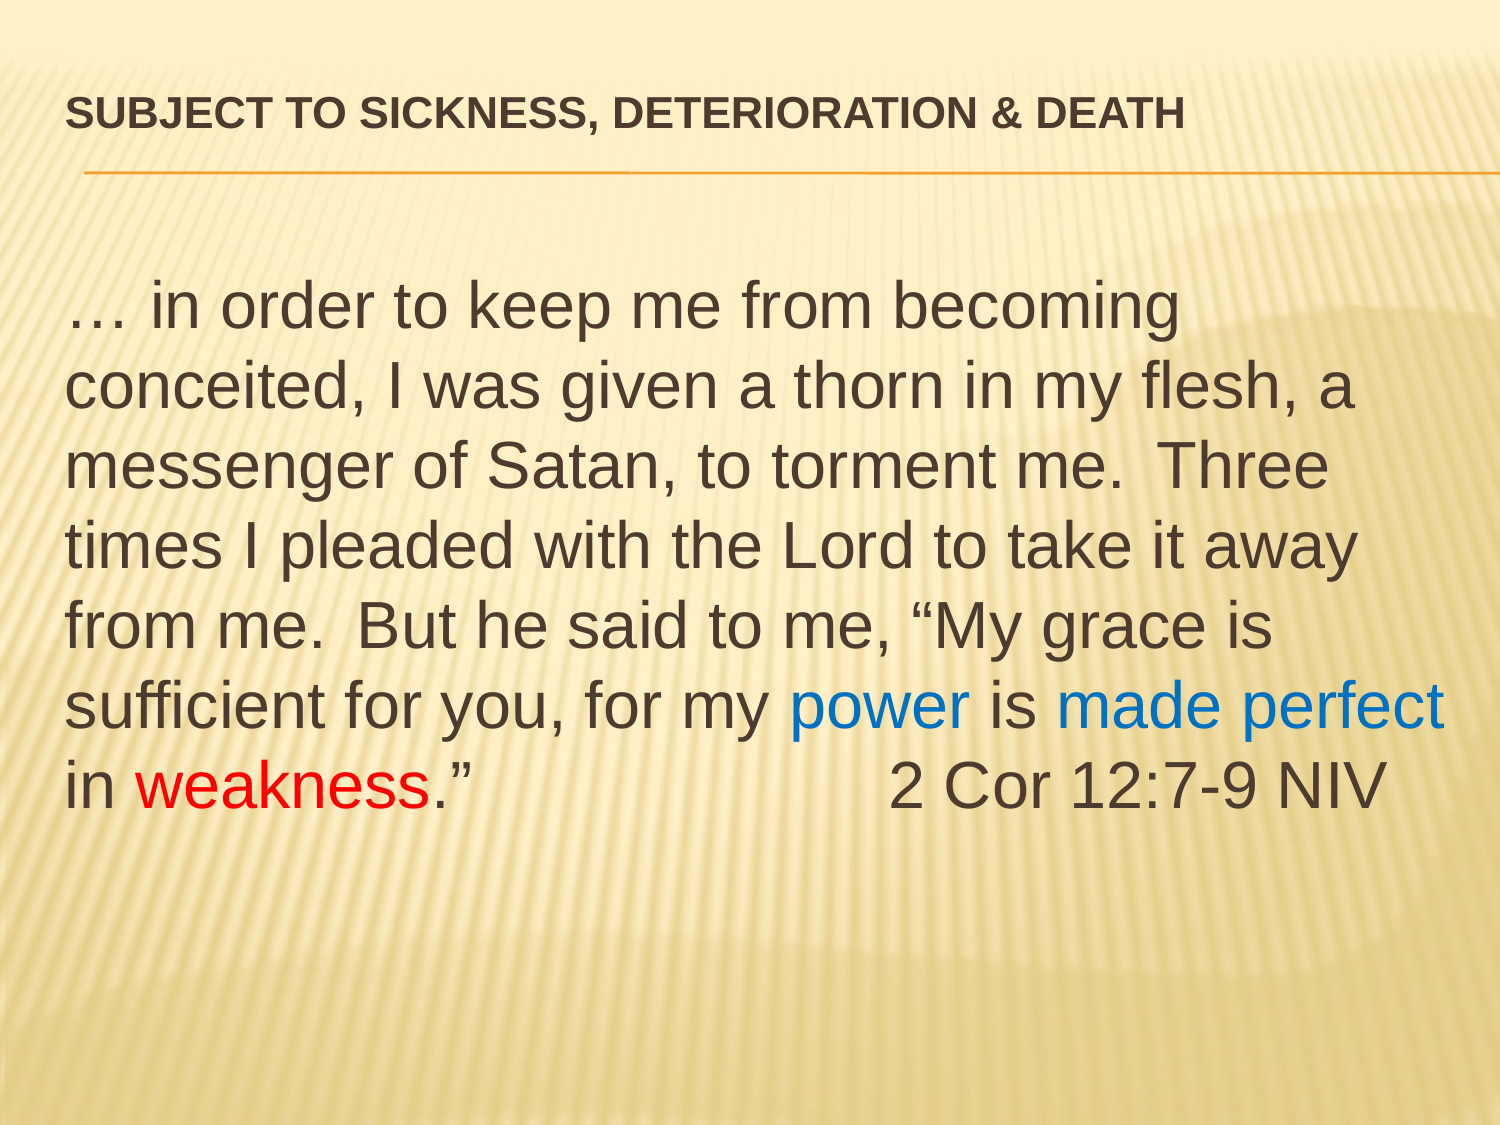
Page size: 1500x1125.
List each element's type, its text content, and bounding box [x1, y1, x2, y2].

list … in order to keep me from becoming conceited, I was given a thorn in my flesh, a messenger of Satan, to torment me. Three times I pleaded with the Lord to take it away from me. But he said to me, “My grace is sufficient for you, for my power is made perfect in weakness.” 2 Cor 12:7-9 NIV [50, 254, 1475, 998]
title Subject to sickness, deterioration & death [50, 75, 1475, 213]
